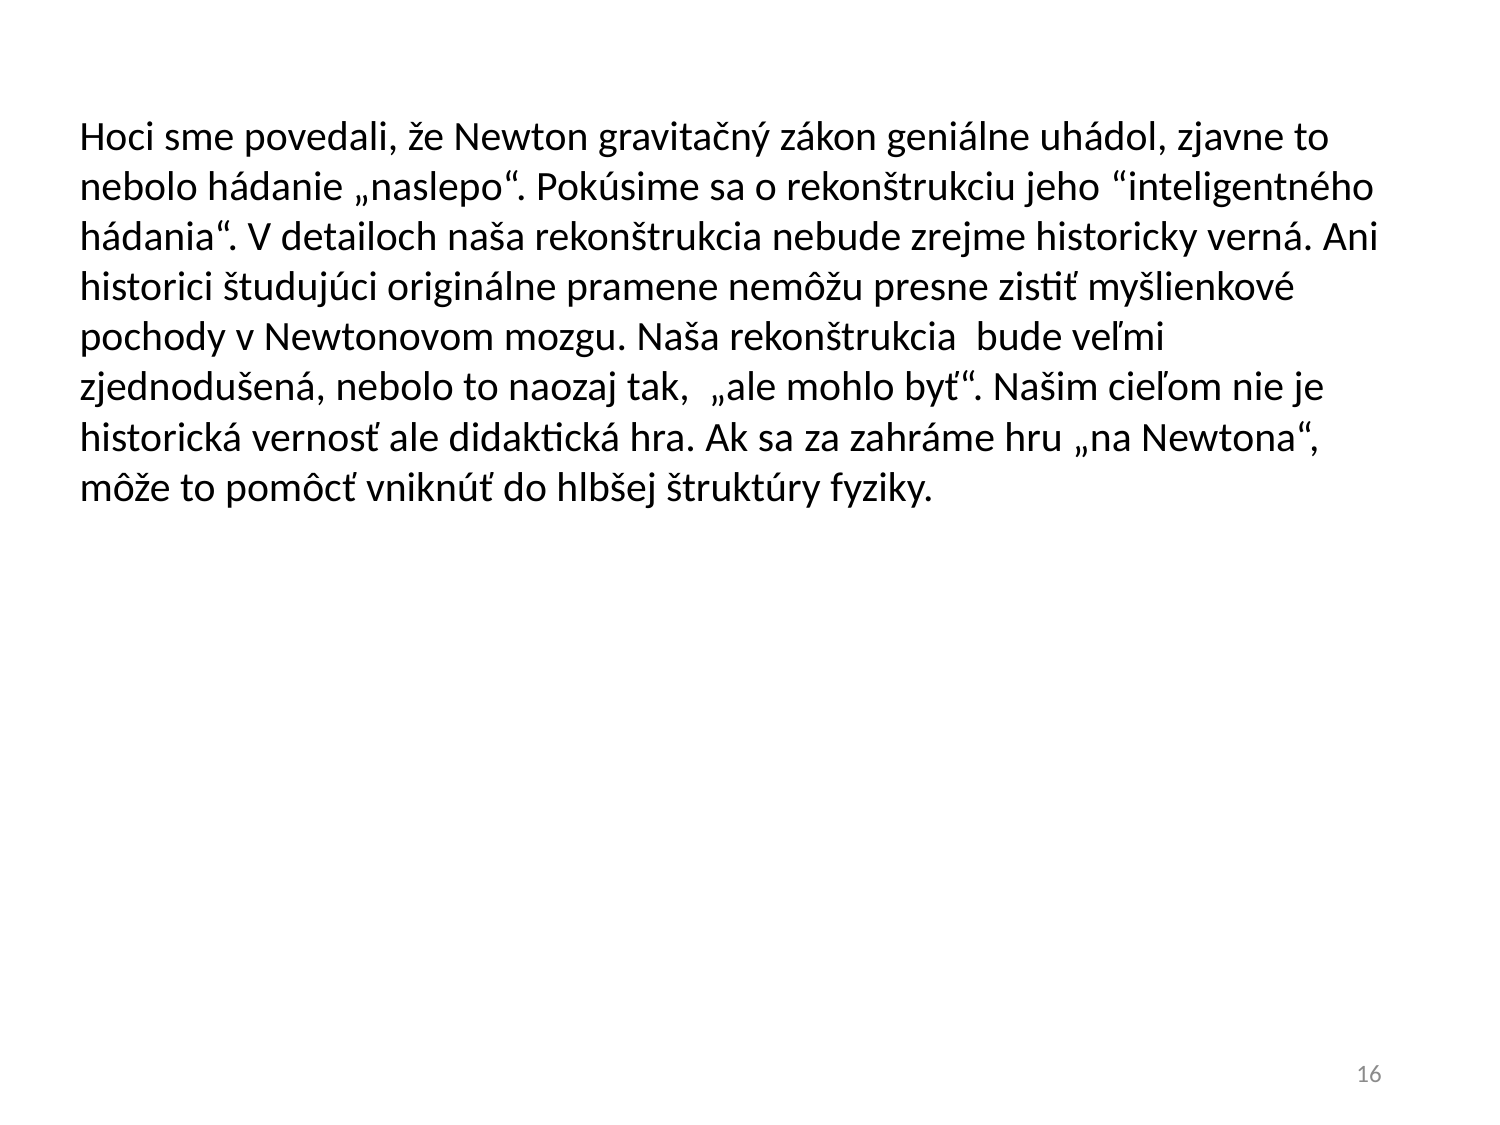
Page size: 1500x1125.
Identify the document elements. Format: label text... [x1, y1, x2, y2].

slide_number 16 [1059, 1042, 1397, 1103]
text_box Hoci sme povedali, že Newton gravitačný zákon geniálne uhádol, zjavne to nebolo hádanie „naslepo“. Pokúsime sa o rekonštrukciu jeho “inteligentného hádania“. V detailoch naša rekonštrukcia nebude zrejme historicky verná. Ani historici študujúci originálne pramene nemôžu presne zistiť myšlienkové pochody v Newtonovom mozgu. Naša rekonštrukcia bude veľmi zjednodušená, nebolo to naozaj tak, „ale mohlo byť“. Našim cieľom nie je historická vernosť ale didaktická hra. Ak sa za zahráme hru „na Newtona“, môže to pomôcť vniknúť do hlbšej štruktúry fyziky. [64, 101, 1400, 517]
